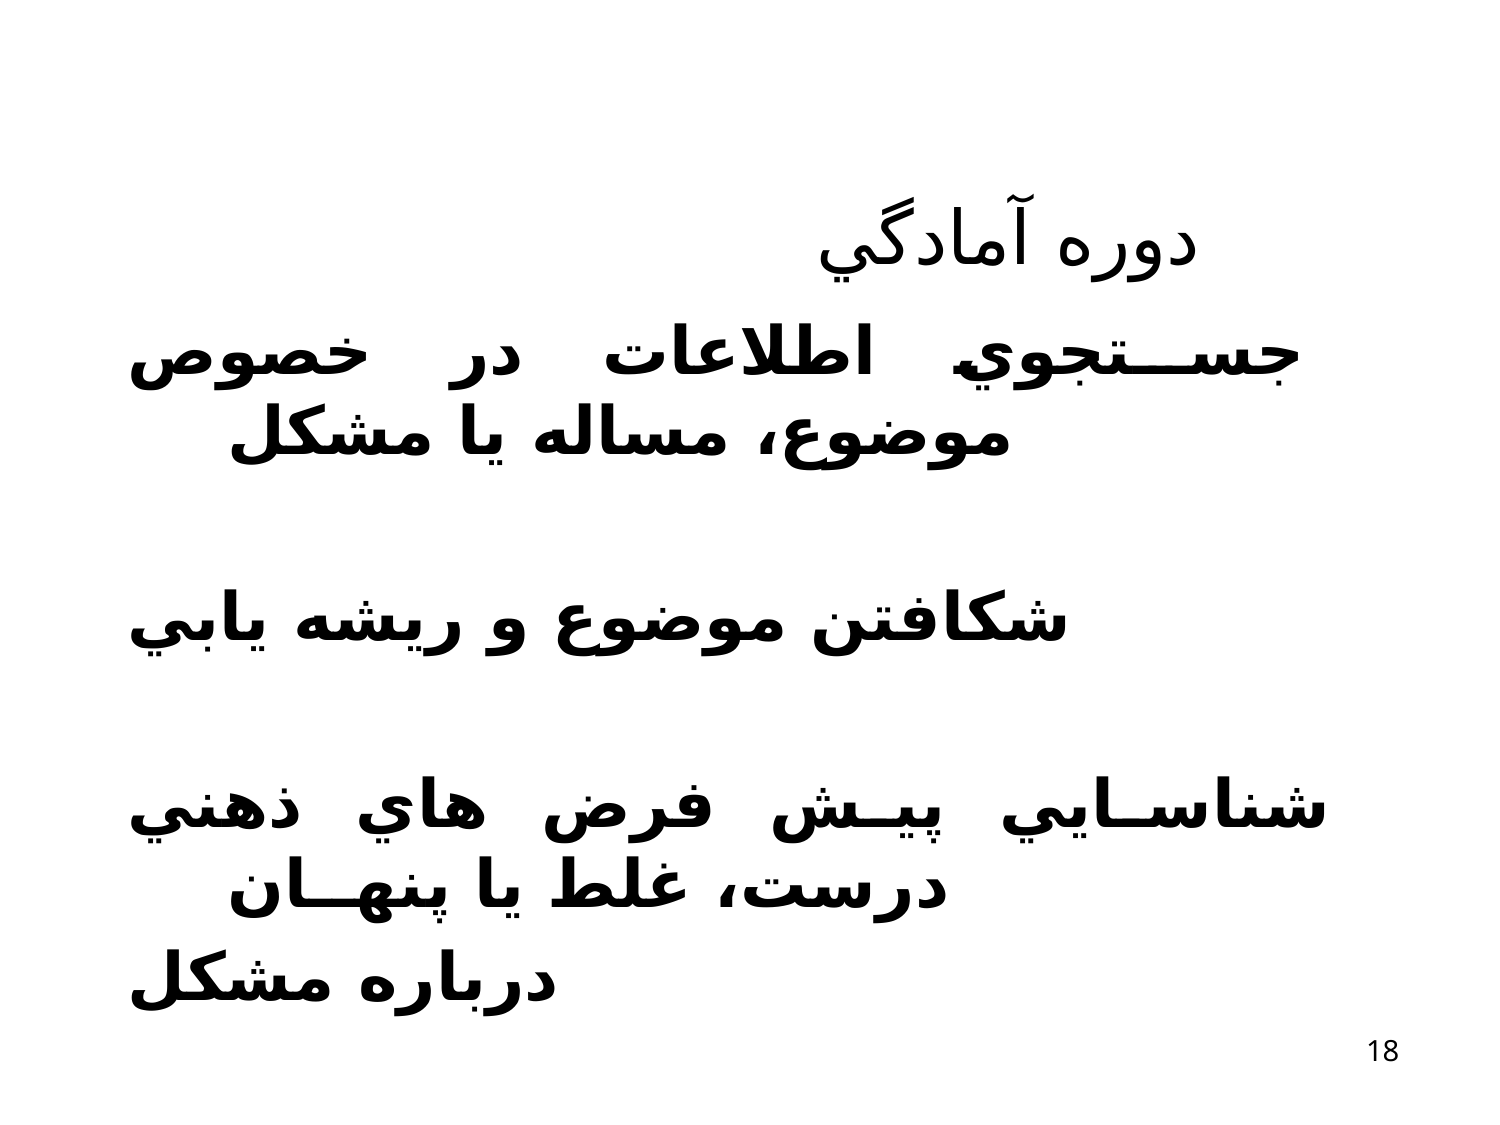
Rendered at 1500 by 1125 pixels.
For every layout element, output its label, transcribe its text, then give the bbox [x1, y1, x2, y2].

slide_number 18 [1101, 1024, 1415, 1101]
list جستجوي اطلاعات در خصوص موضوع، مساله يا مشكل شكافتن موضوع و ريشه يابي شناسايي پيش فرض هاي ذهني درست، غلط يا پنهــان درباره مشكل [112, 299, 1375, 900]
title دوره آمادگي [112, 24, 1240, 288]
